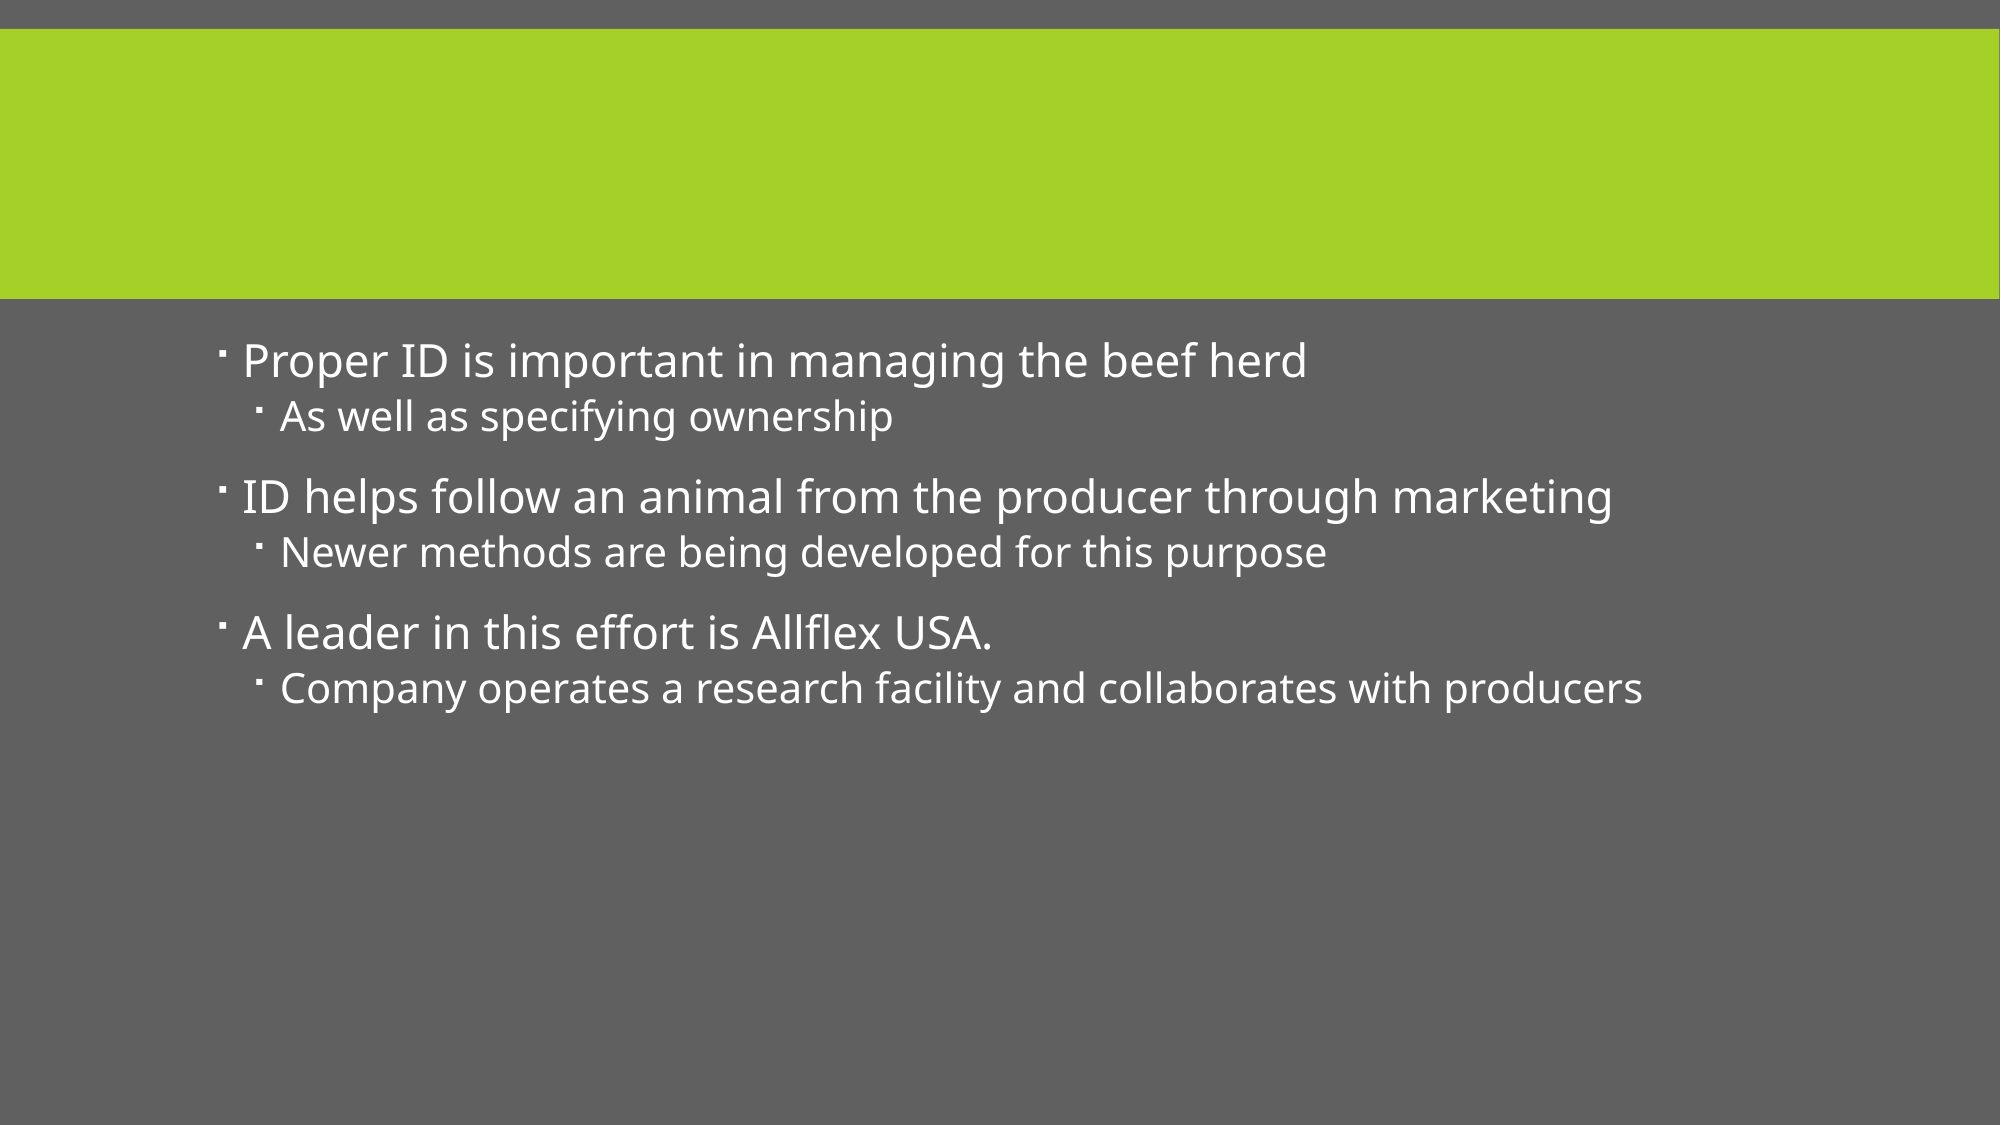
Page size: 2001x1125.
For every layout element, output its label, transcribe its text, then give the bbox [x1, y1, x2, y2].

list Proper ID is important in managing the beef herd As well as specifying ownership ID helps follow an animal from the producer through marketing Newer methods are being developed for this purpose A leader in this effort is Allflex USA. Company operates a research facility and collaborates with producers [197, 329, 1803, 1020]
